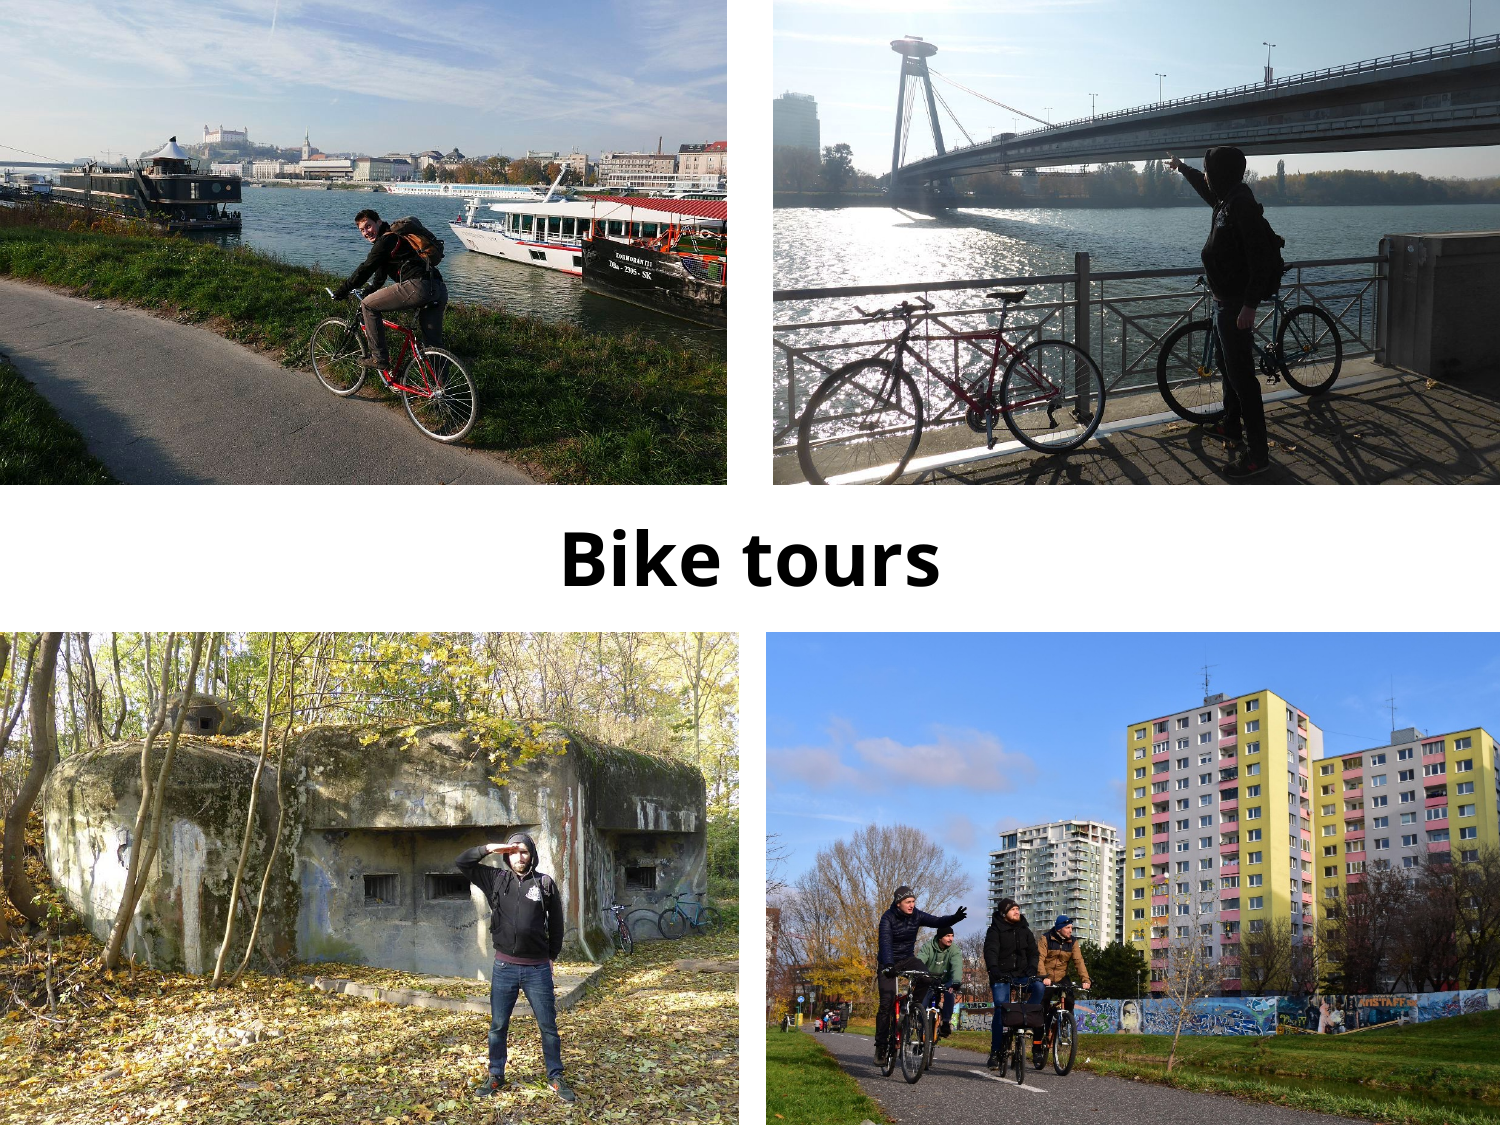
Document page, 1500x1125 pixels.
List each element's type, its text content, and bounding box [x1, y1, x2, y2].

picture [773, 0, 1500, 485]
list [0, 0, 727, 485]
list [0, 632, 739, 1125]
picture [766, 632, 1500, 1125]
title Bike tours [74, 479, 1426, 634]
